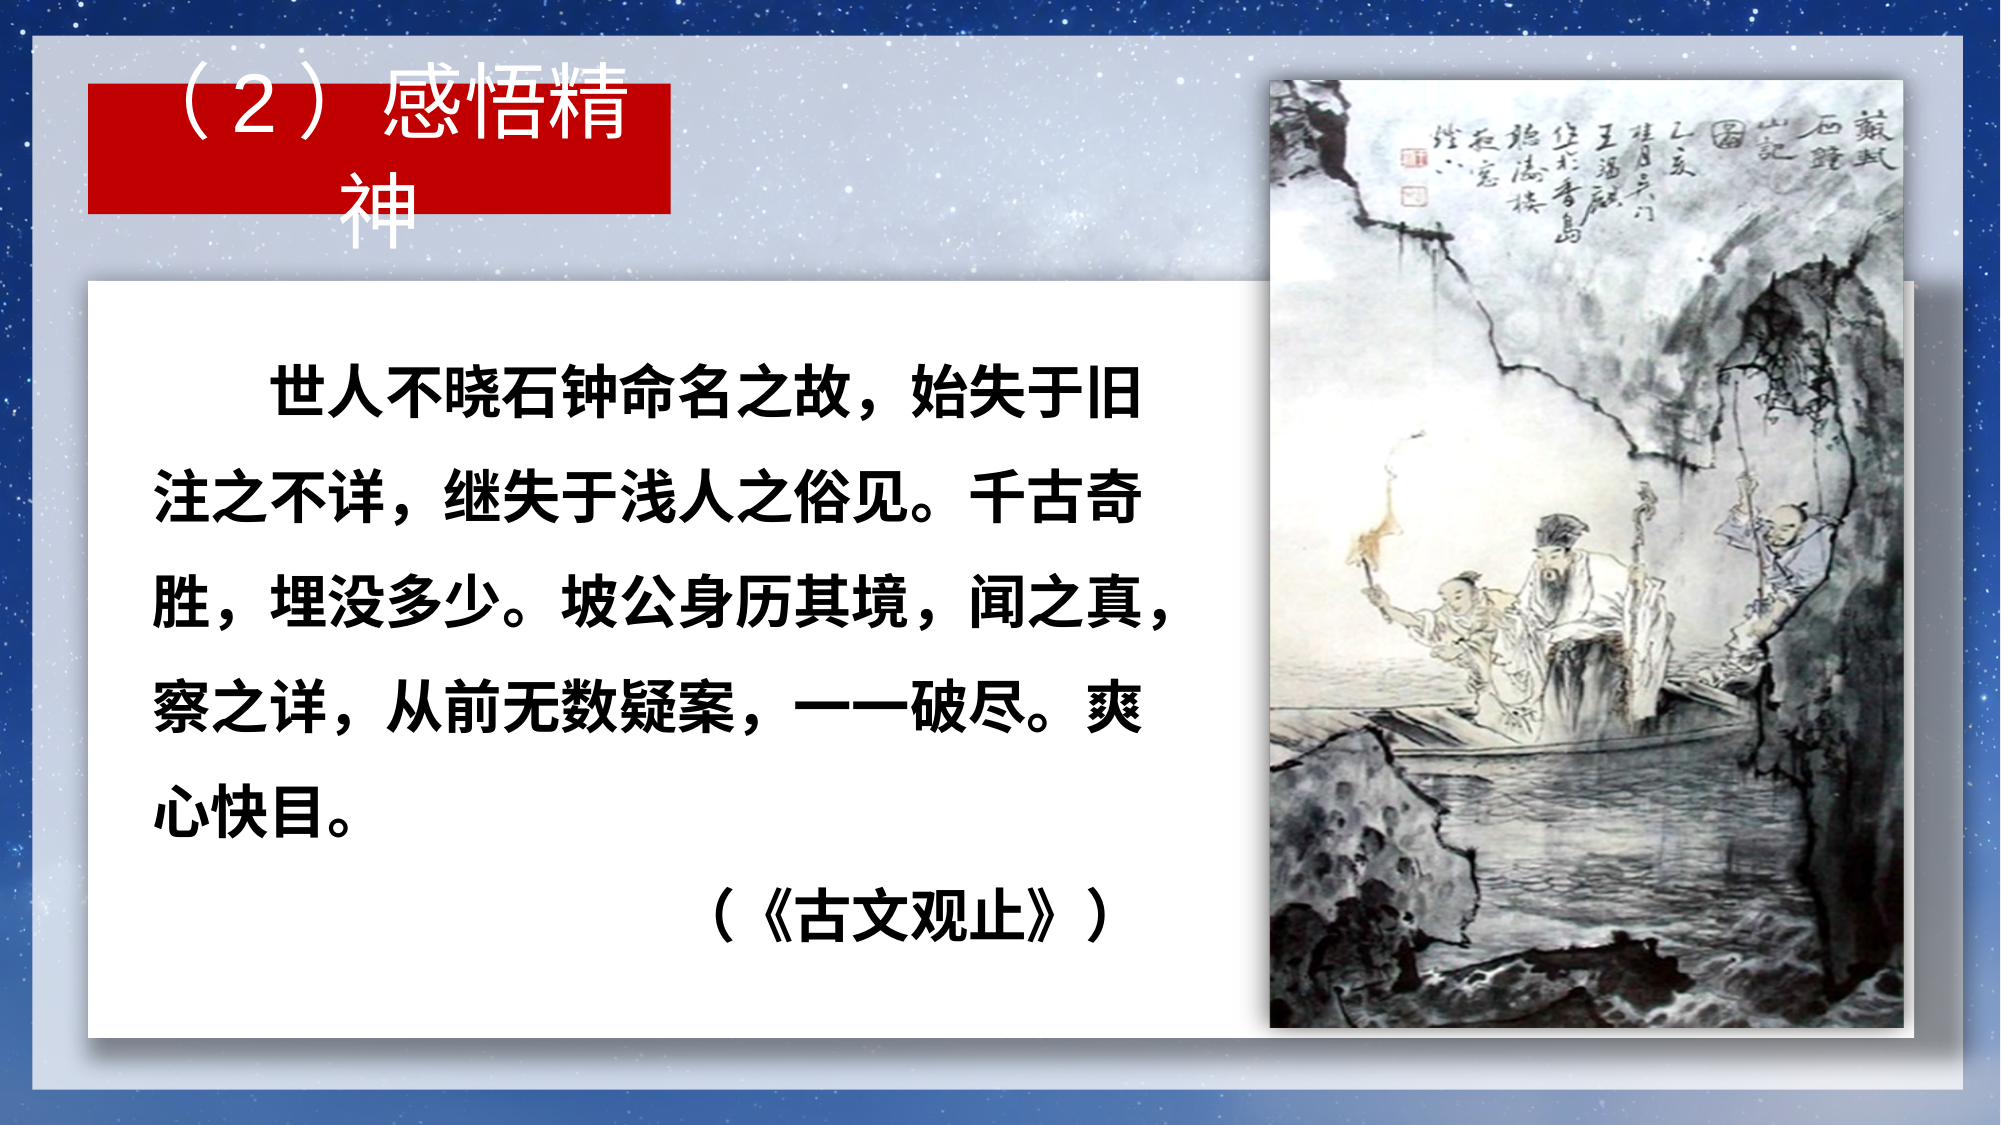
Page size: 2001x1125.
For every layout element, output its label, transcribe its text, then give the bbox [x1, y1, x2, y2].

picture [0, 0, 2001, 1125]
text_box [88, 280, 1227, 1038]
text_box [32, 35, 1963, 1090]
text_box （2）感悟精神 [88, 83, 671, 215]
text_box 世人不晓石钟命名之故，始失于旧注之不详，继失于浅人之俗见。千古奇胜，埋没多少。坡公身历其境，闻之真，察之详，从前无数疑案，一一破尽。爽心快目。 （《古文观止》） [137, 312, 1159, 957]
